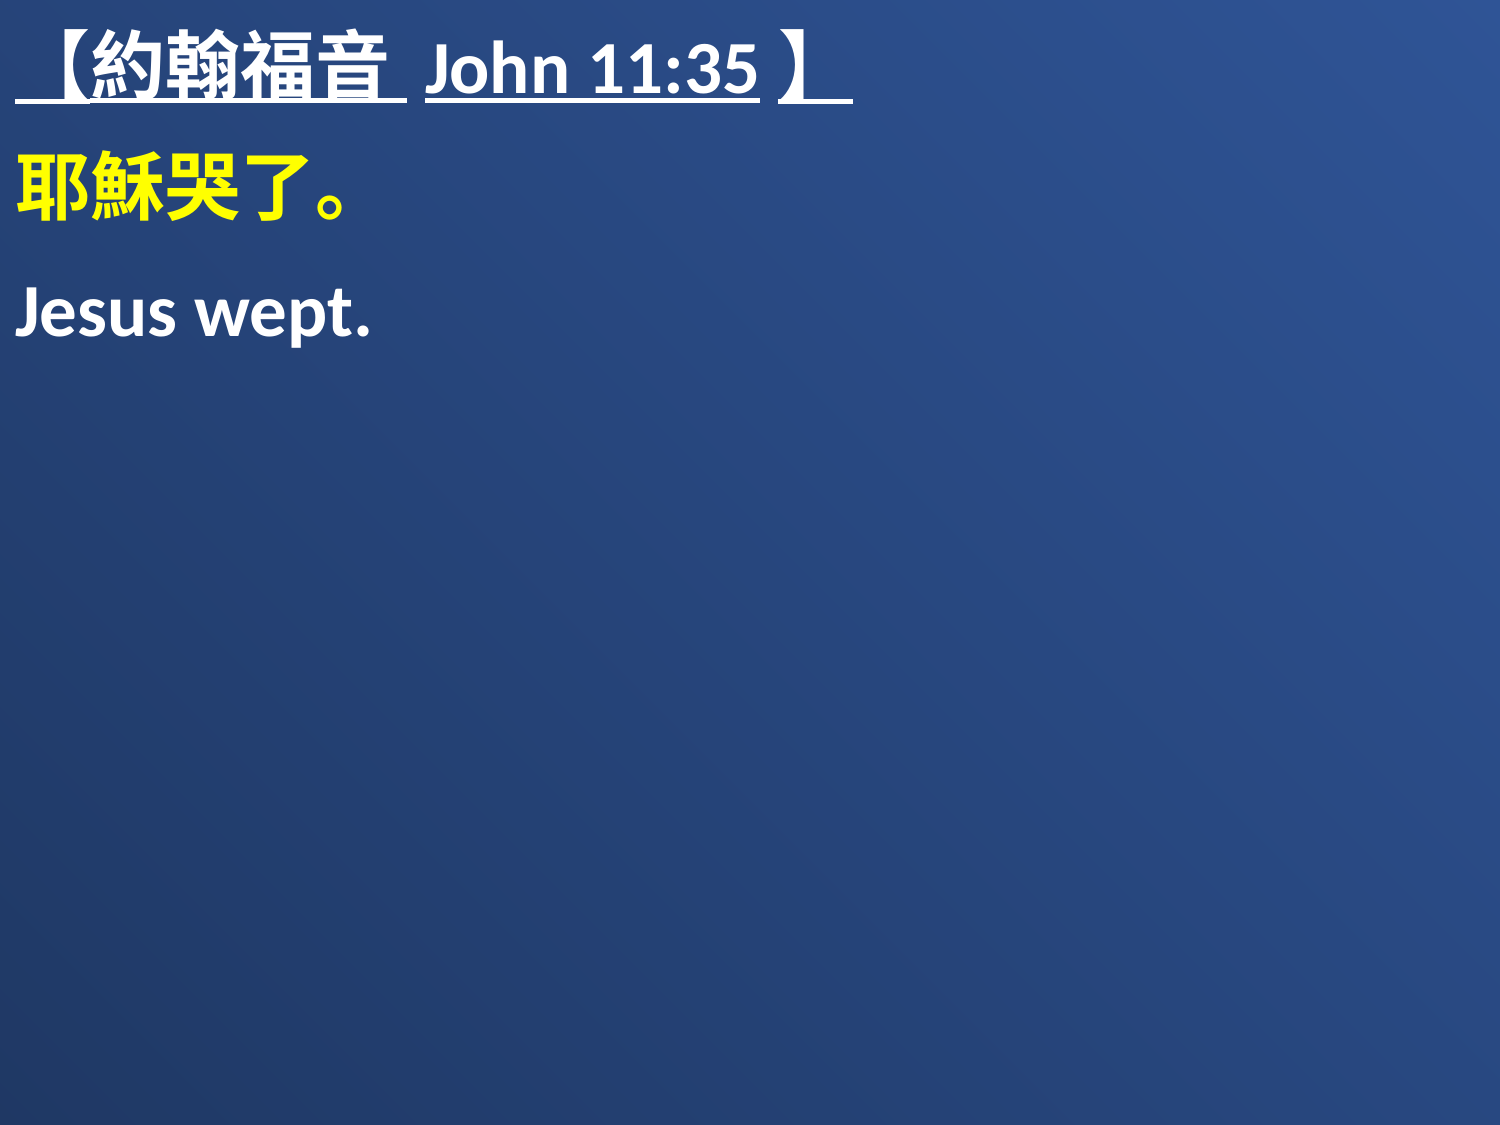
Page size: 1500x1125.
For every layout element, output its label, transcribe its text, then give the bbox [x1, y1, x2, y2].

subtitle 【約翰福音 John 11:35】 耶穌哭了。 Jesus wept. [0, 0, 1500, 1125]
